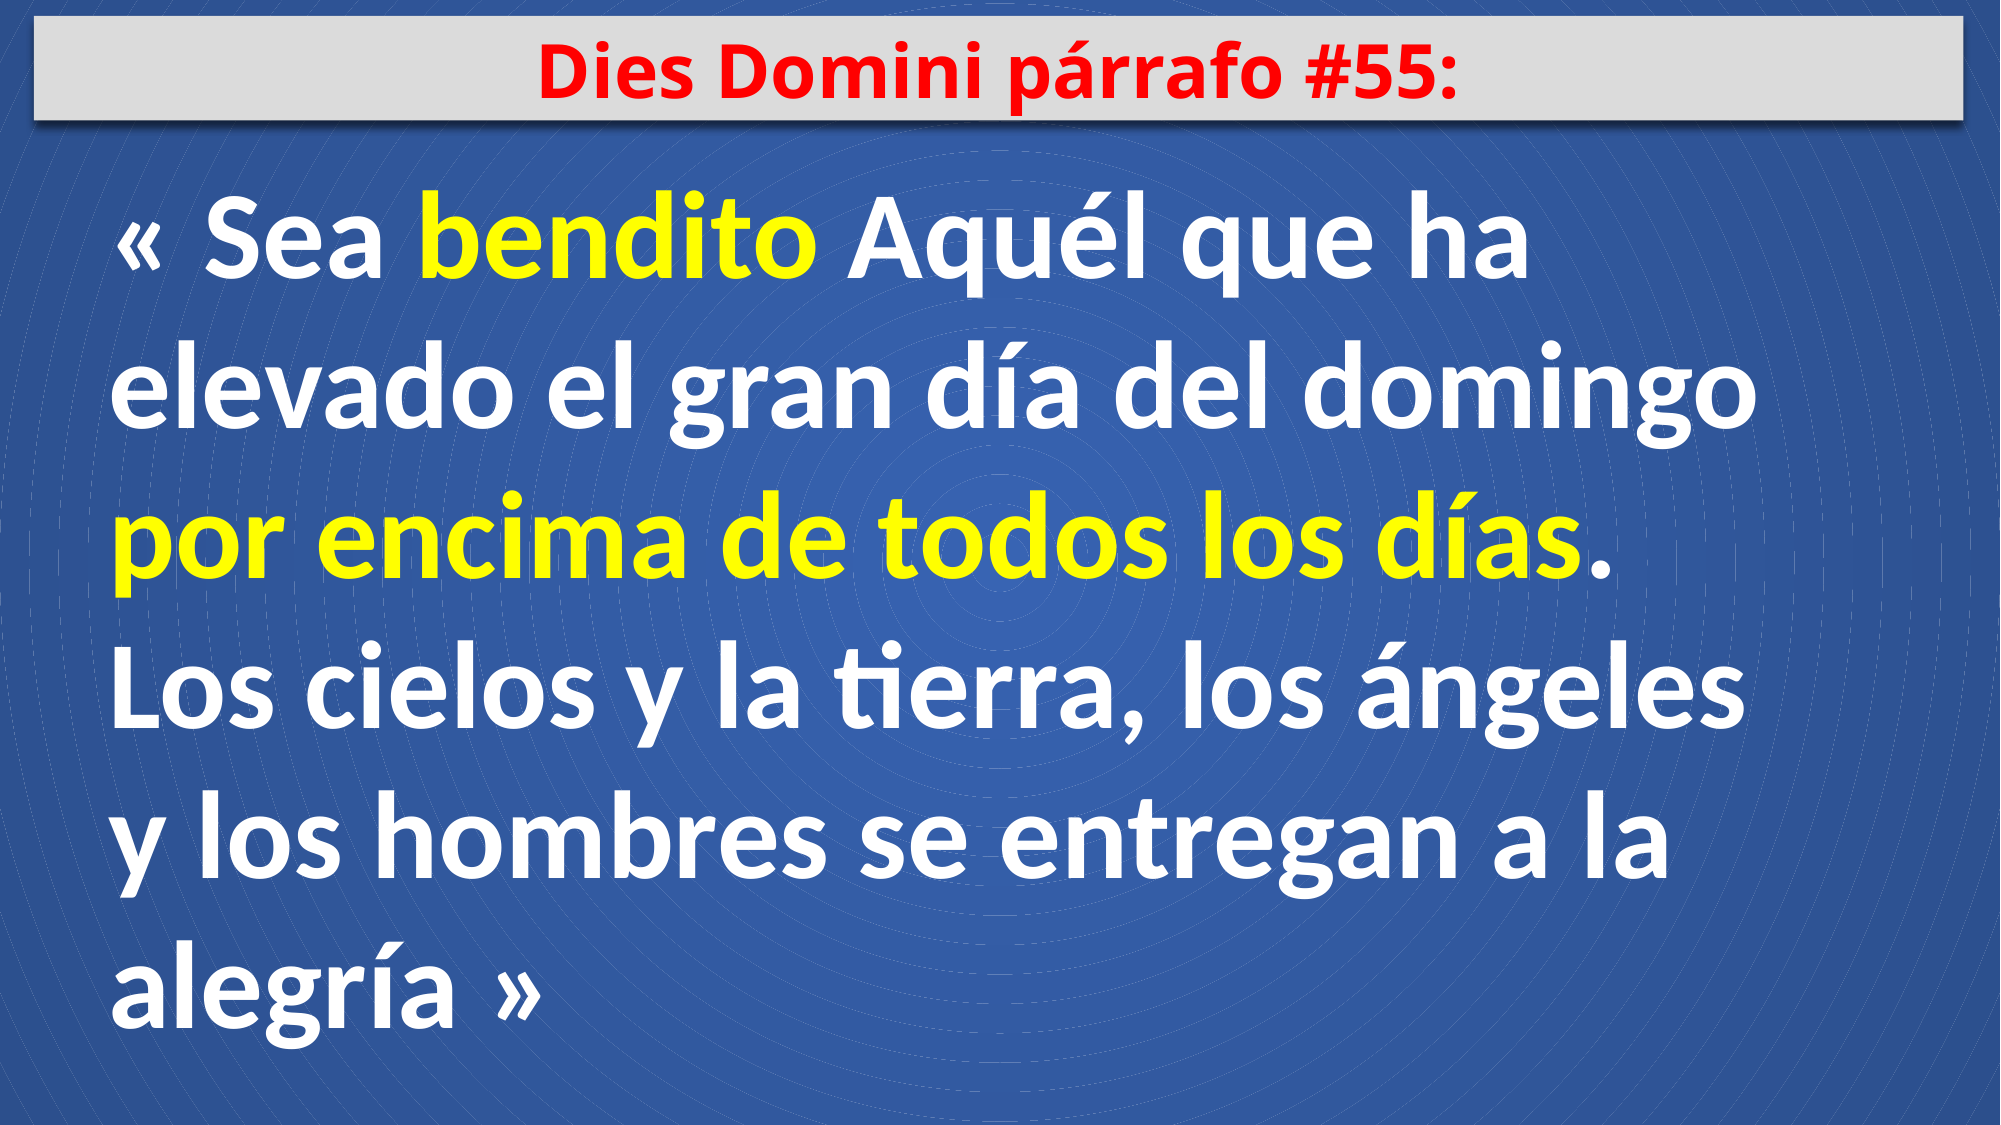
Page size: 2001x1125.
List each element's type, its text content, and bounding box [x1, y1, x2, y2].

text_box Dies Domini párrafo #55: [33, 15, 1964, 121]
text_box « Sea bendito Aquél que ha elevado el gran día del domingo por encima de todos los días. Los cielos y la tierra, los ángeles y los hombres se entregan a la alegría » [93, 146, 1805, 1061]
